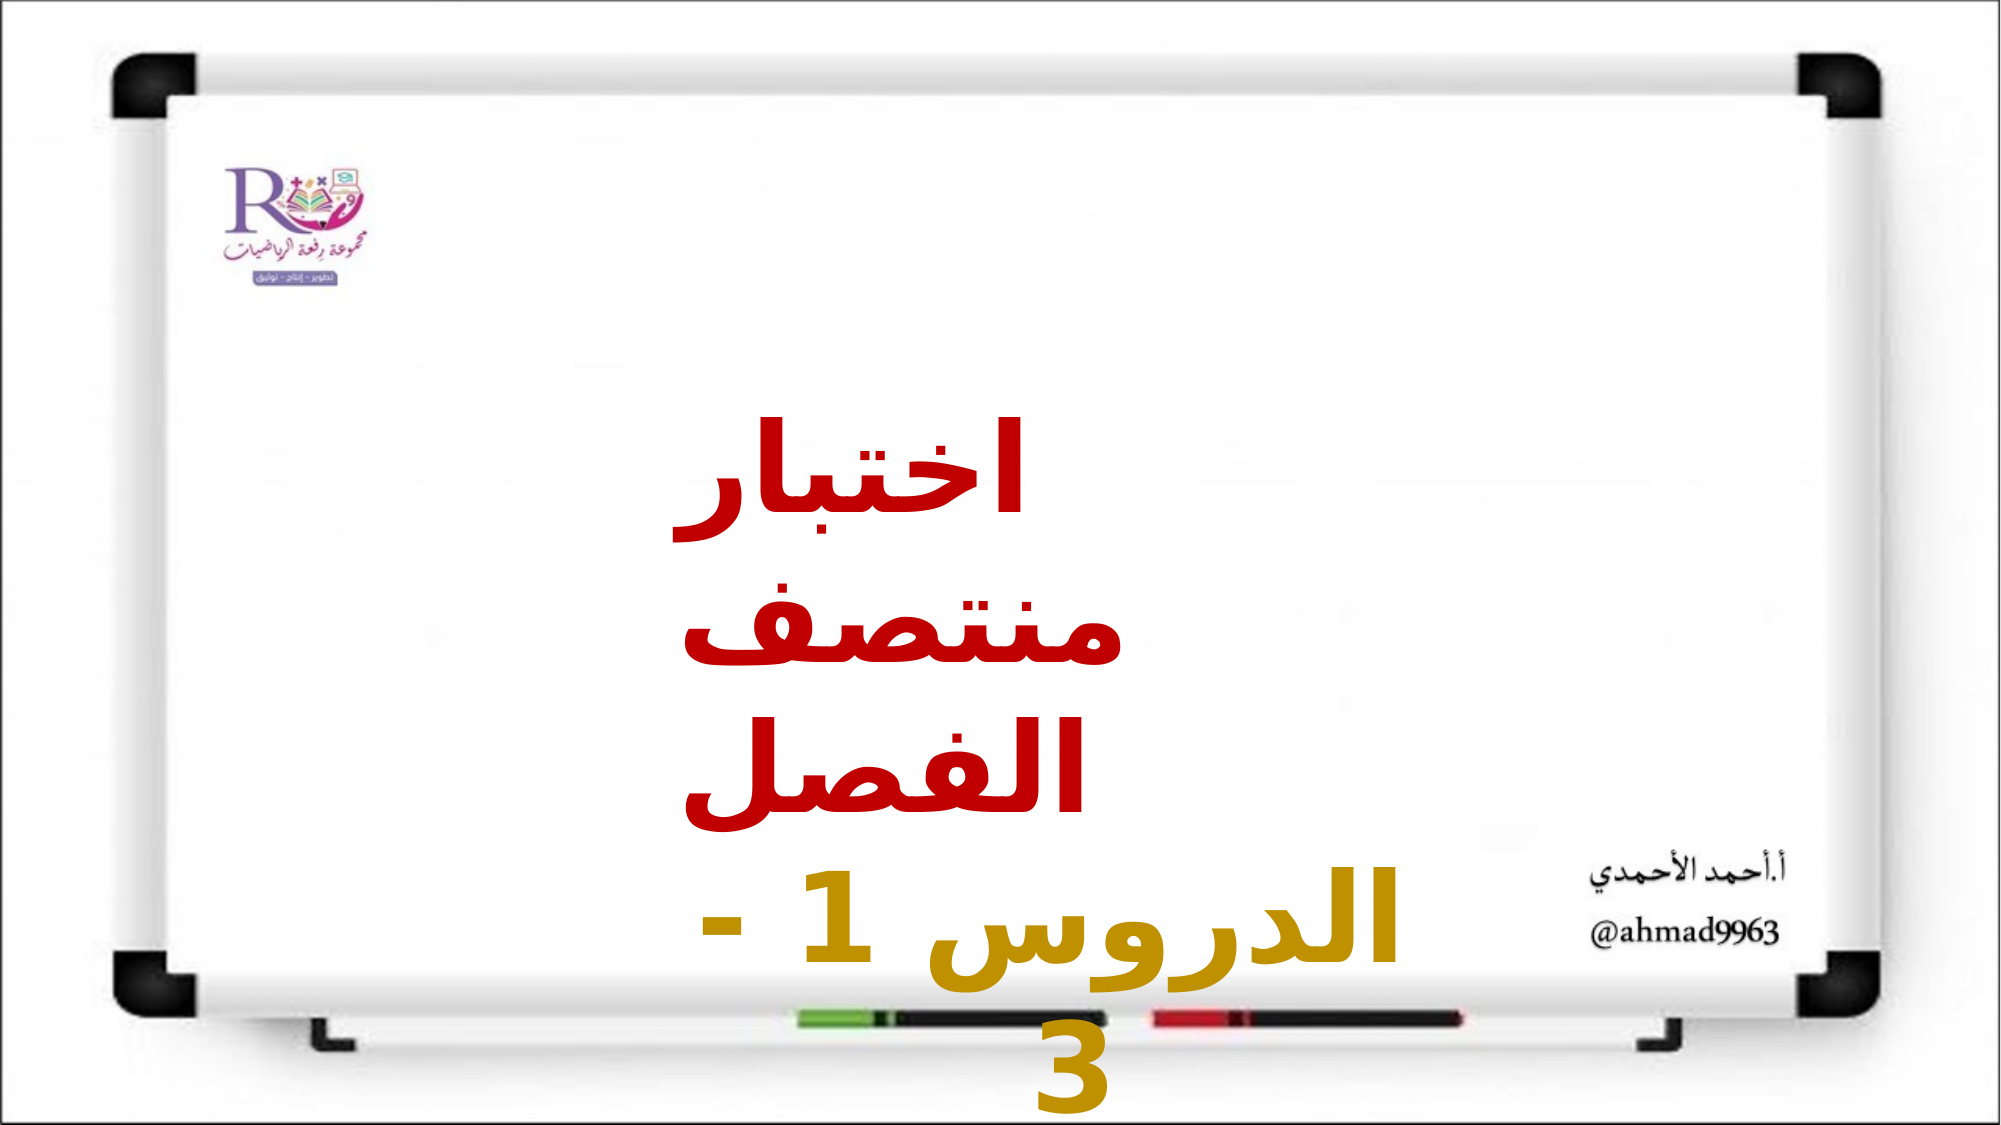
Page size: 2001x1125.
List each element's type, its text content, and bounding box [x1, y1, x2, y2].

picture [0, 0, 2001, 1125]
text_box اختبار منتصف الفصل الدروس 1 - 3 [663, 379, 1441, 1125]
